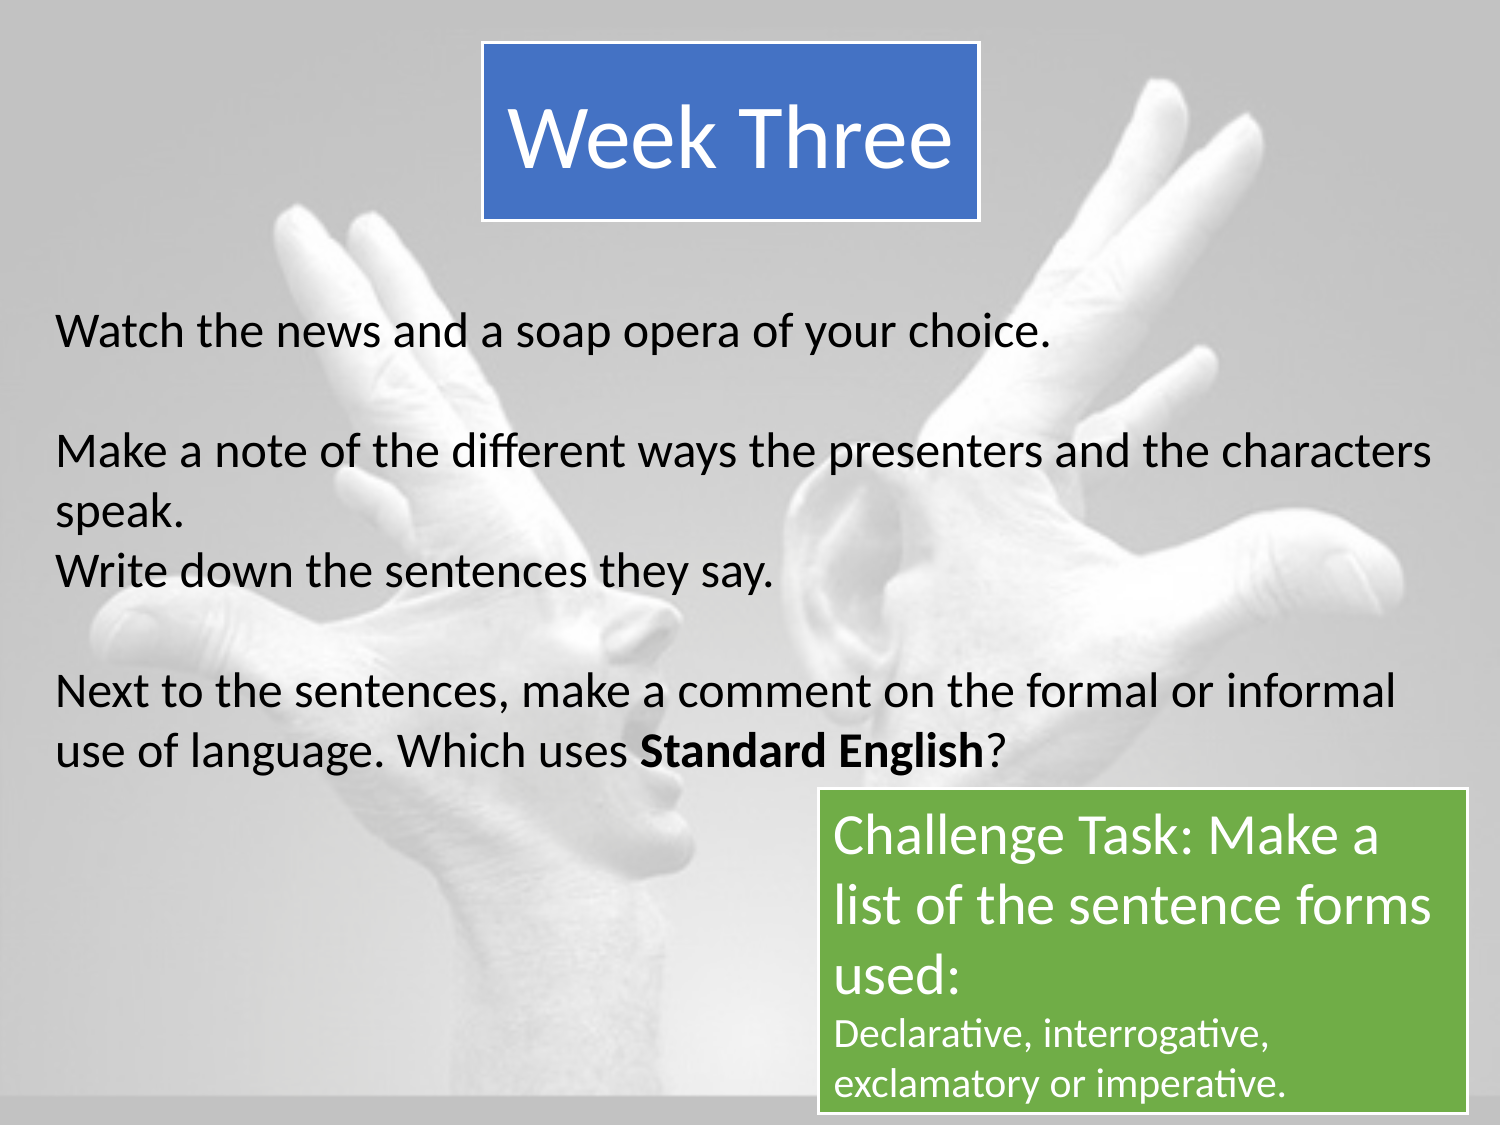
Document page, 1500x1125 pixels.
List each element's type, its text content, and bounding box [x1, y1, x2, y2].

text_box Challenge Task: Make a list of the sentence forms used: Declarative, interrogative, exclamatory or imperative. [817, 787, 1469, 1115]
text_box Watch the news and a soap opera of your choice. Make a note of the different ways the presenters and the characters speak. Write down the sentences they say. Next to the sentences, make a comment on the formal or informal use of language. Which uses Standard English? [40, 289, 1460, 785]
text_box Week Three [481, 41, 981, 222]
